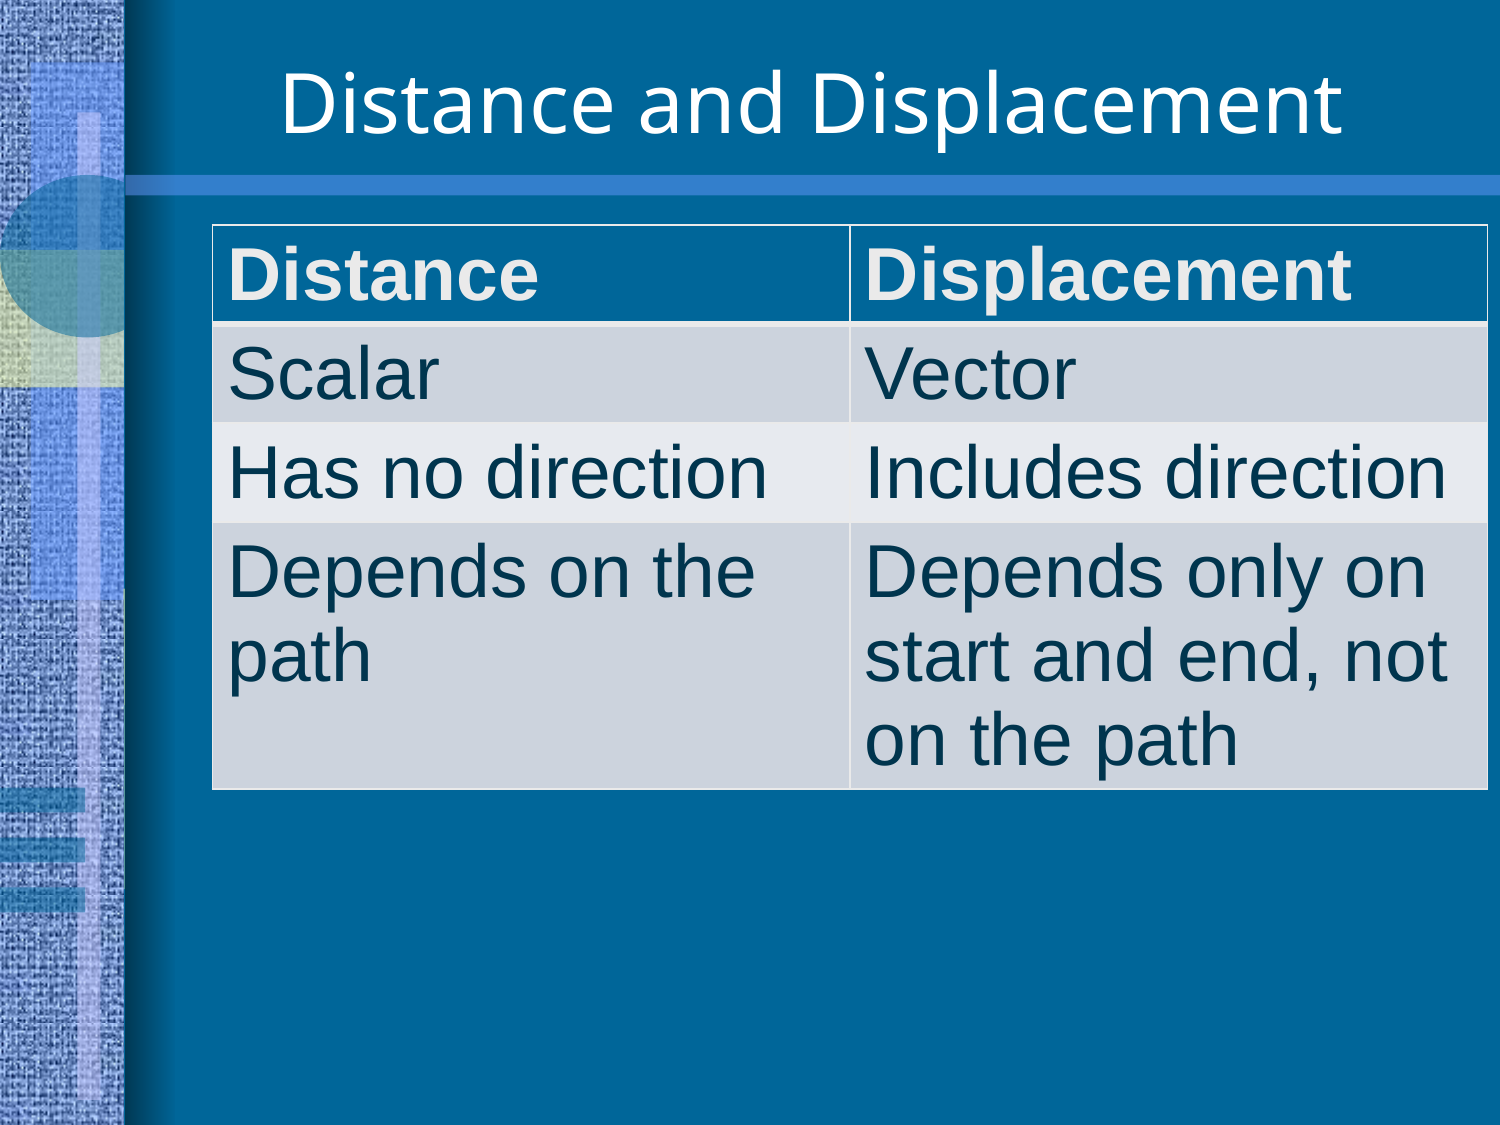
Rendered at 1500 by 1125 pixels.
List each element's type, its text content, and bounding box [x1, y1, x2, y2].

table_header Distance [213, 226, 849, 321]
table_header Displacement [851, 226, 1487, 321]
table_cell Depends on the path [213, 523, 849, 788]
picture [0, 0, 123, 249]
table_cell Has no direction [213, 424, 849, 521]
title Distance and Displacement [160, 37, 1463, 163]
table_cell Depends only on start and end, not on the path [851, 523, 1487, 788]
table_cell Scalar [213, 327, 849, 422]
picture [0, 388, 124, 1125]
table_cell Includes direction [851, 424, 1487, 521]
table_cell Vector [851, 327, 1487, 422]
